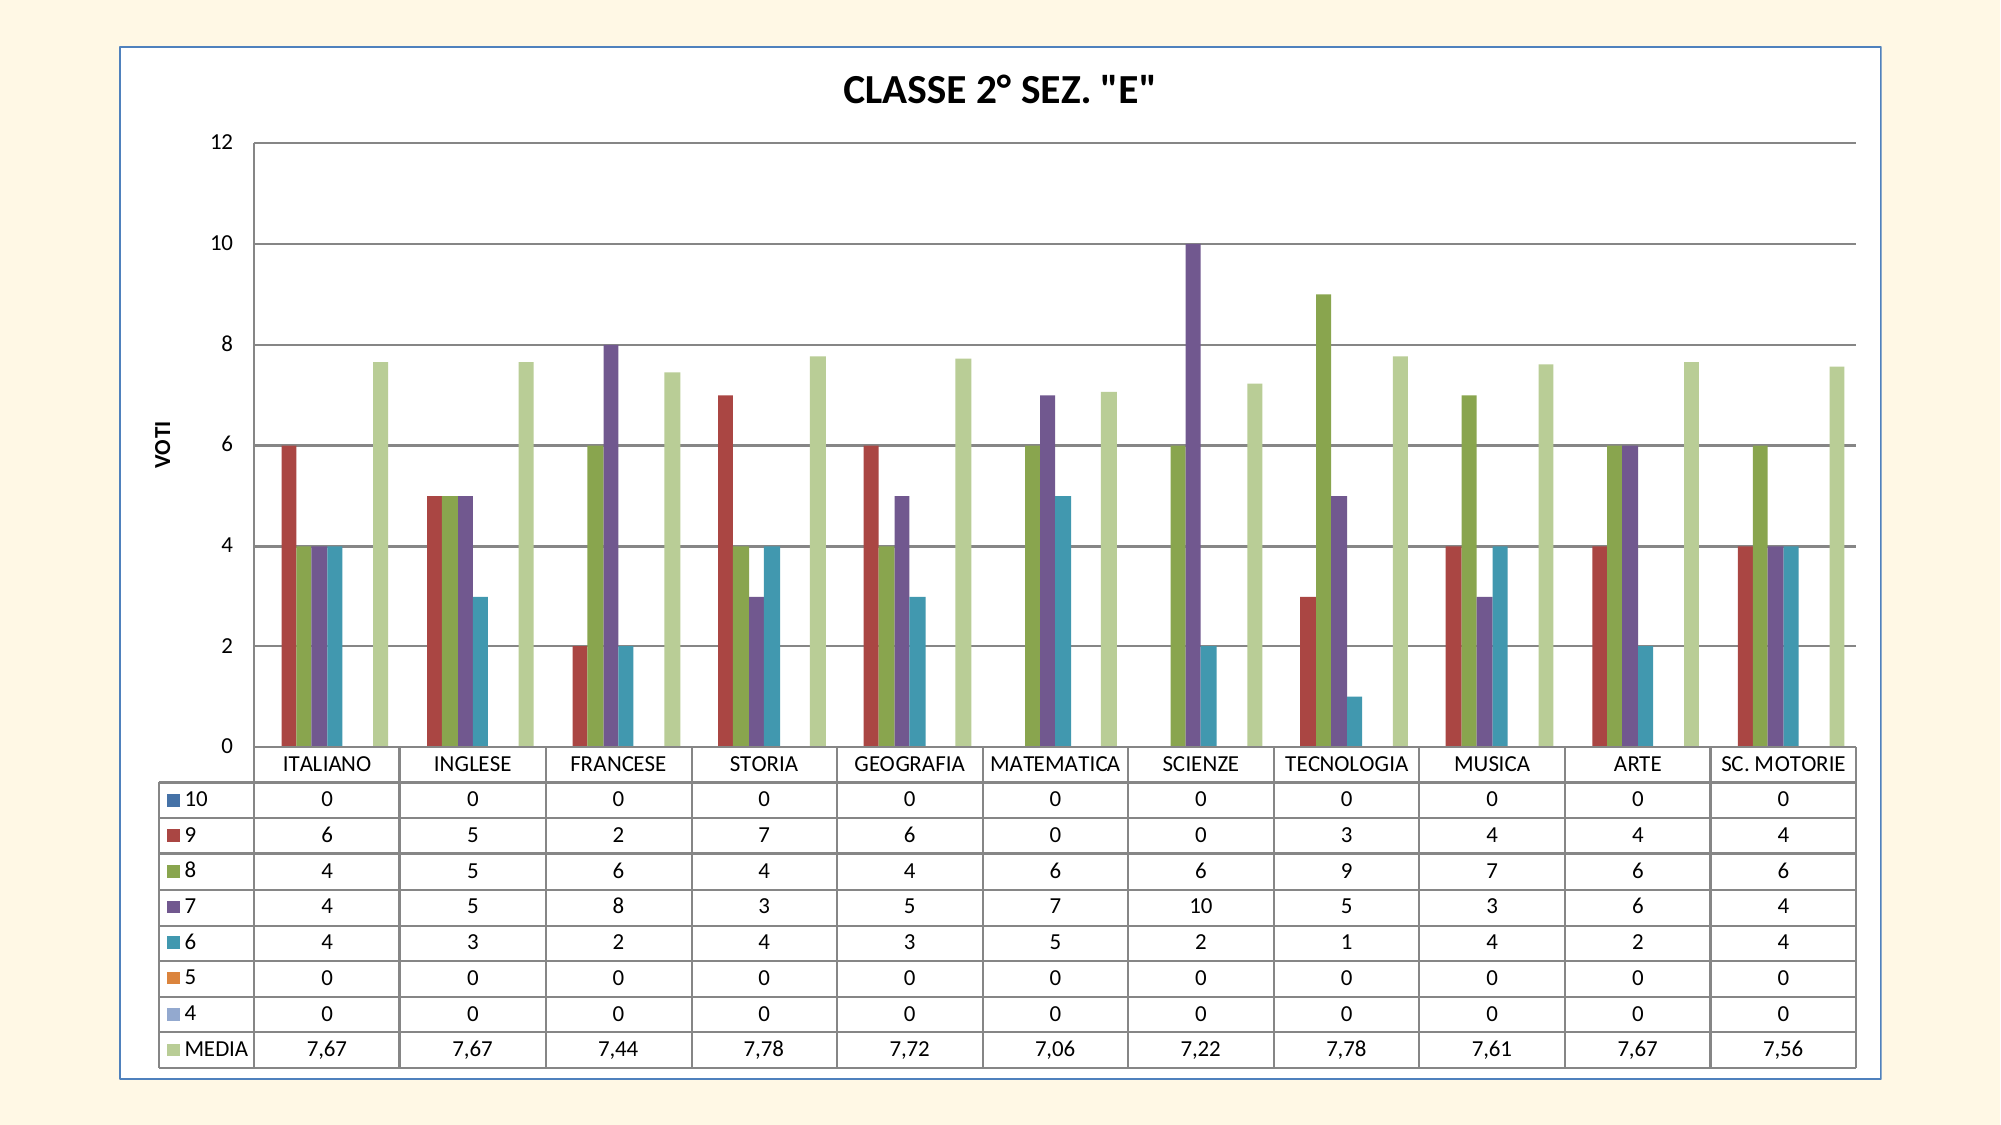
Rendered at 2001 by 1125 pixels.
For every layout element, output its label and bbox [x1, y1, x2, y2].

picture [118, 45, 1882, 1080]
